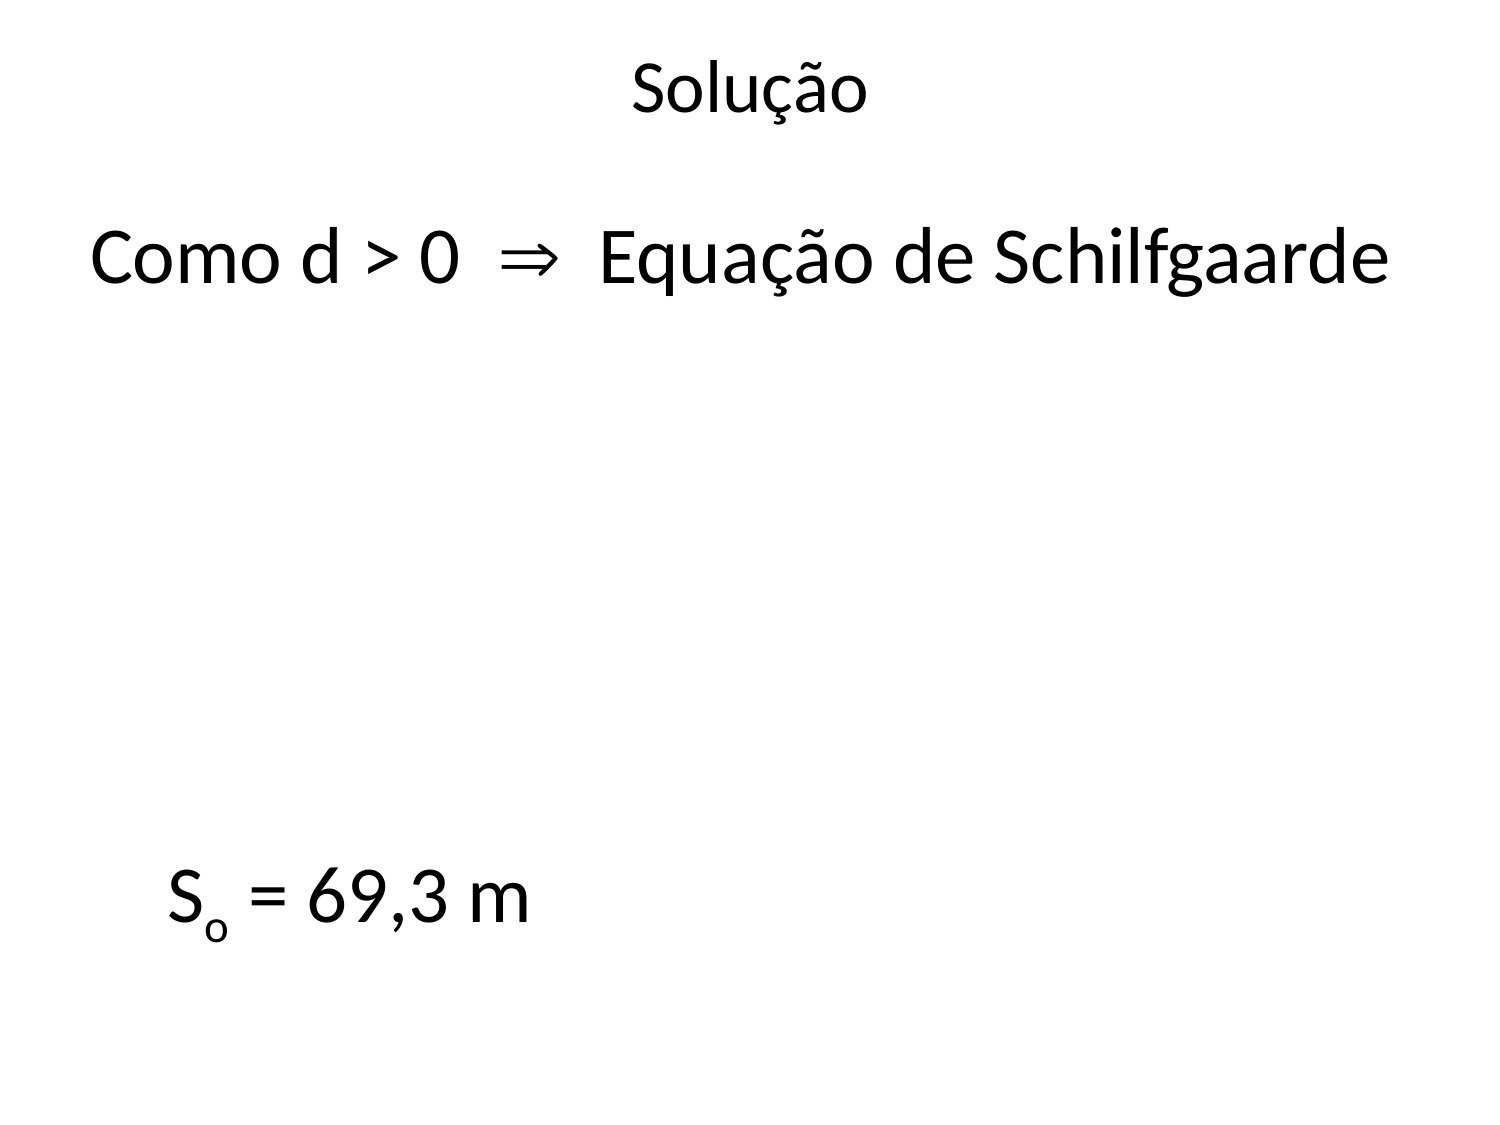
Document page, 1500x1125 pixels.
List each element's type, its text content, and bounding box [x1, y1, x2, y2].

title Solução [75, 45, 1425, 121]
